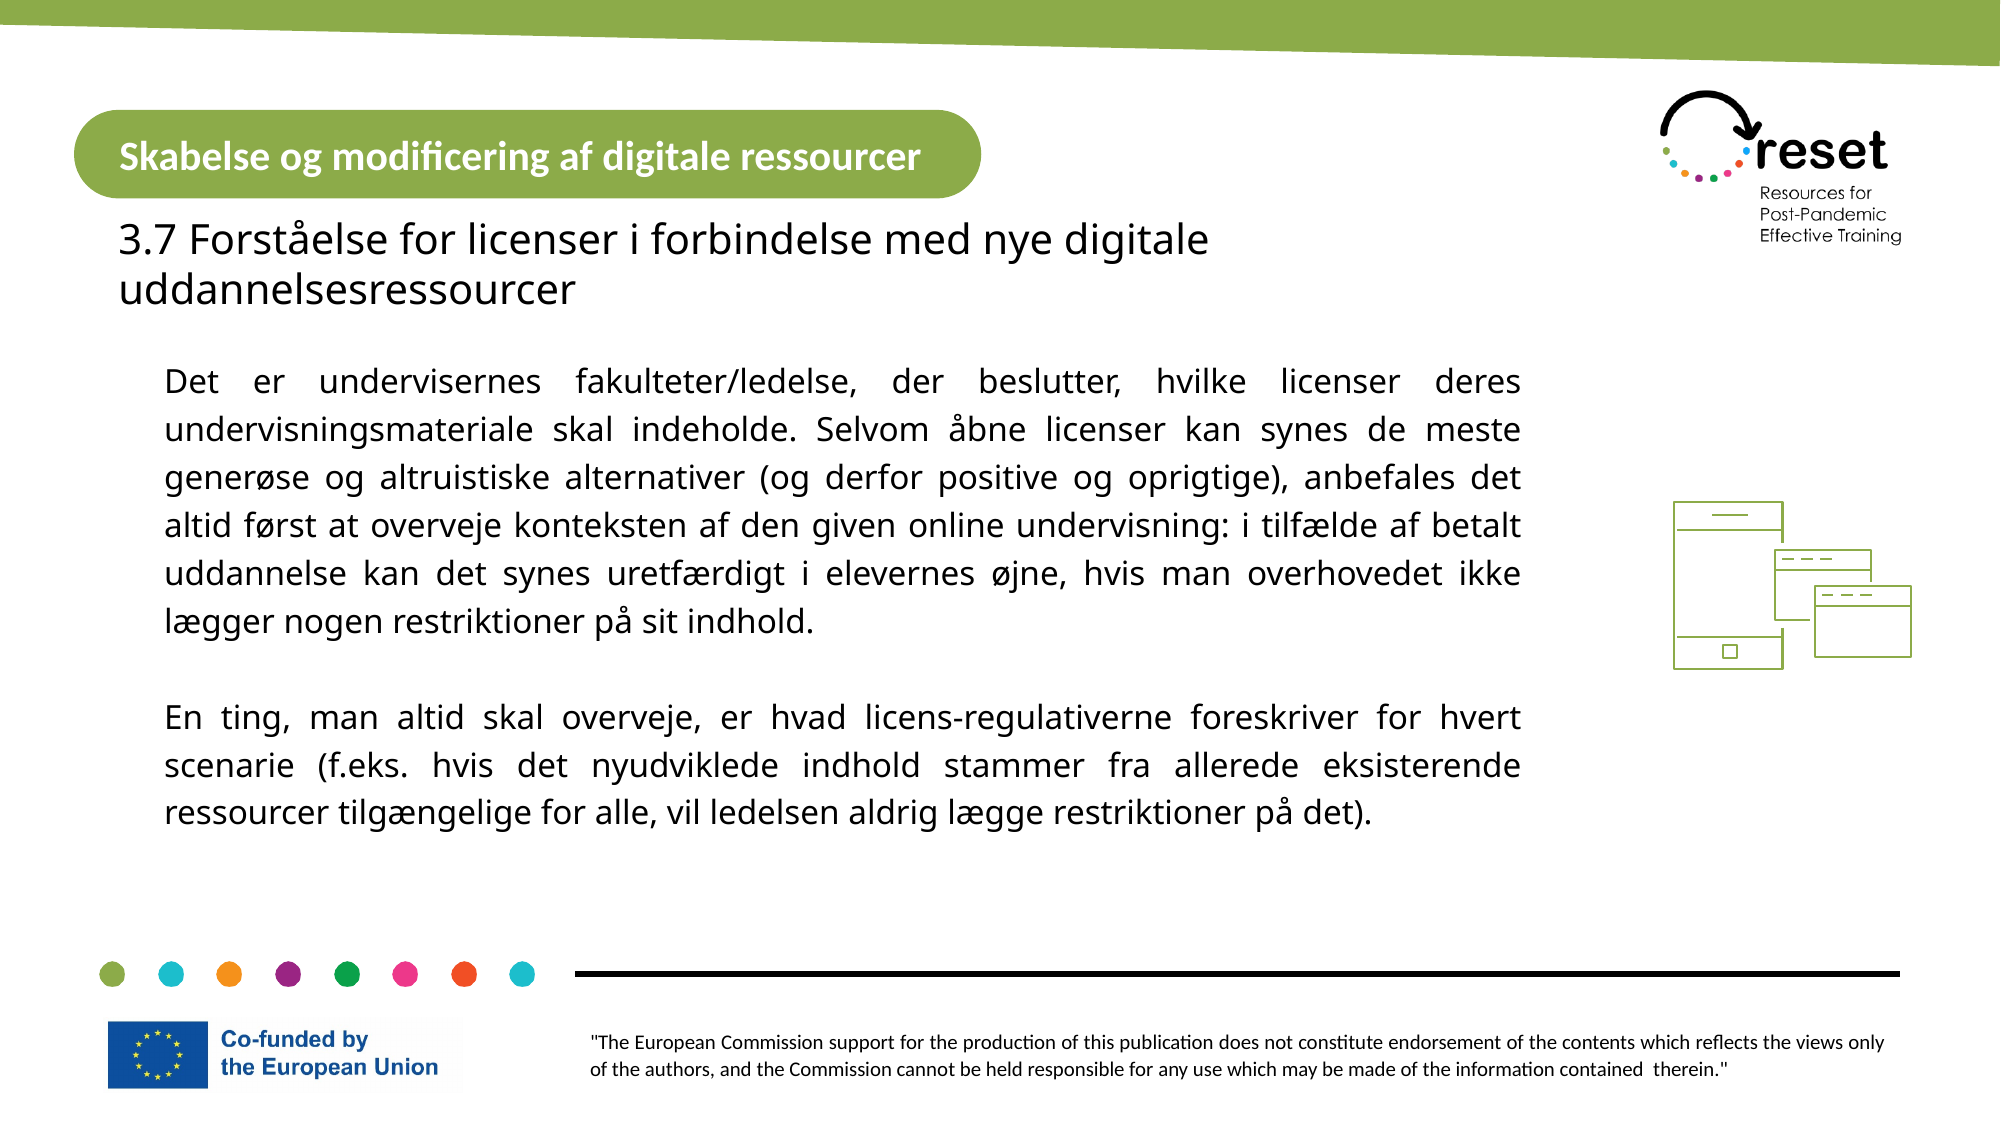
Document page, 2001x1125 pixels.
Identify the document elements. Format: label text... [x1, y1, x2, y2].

picture [509, 961, 535, 987]
text_box Det er undervisernes fakulteter/ledelse, der beslutter, hvilke licenser deres undervisningsmateriale skal indeholde. Selvom åbne licenser kan synes de meste generøse og altruistiske alternativer (og derfor positive og oprigtige), anbefales det altid først at overveje konteksten af den given online undervisning: i tilfælde af betalt uddannelse kan det synes uretfærdigt i elevernes øjne, hvis man overhovedet ikke lægger nogen restriktioner på sit indhold. En ting, man altid skal overveje, er hvad licens-regulativerne foreskriver for hvert scenarie (f.eks. hvis det nyudviklede indhold stammer fra allerede eksisterende ressourcer tilgængelige for alle, vil ledelsen aldrig lægge restriktioner på det). [102, 345, 1539, 868]
picture [158, 961, 184, 987]
text_box 3.7 Forståelse for licenser i forbindelse med nye digitale uddannelsesressourcer [85, 205, 1522, 320]
picture [275, 961, 301, 987]
picture [103, 1017, 463, 1093]
picture [216, 961, 242, 987]
text_box [1674, 501, 1911, 670]
picture [392, 961, 418, 987]
picture [99, 961, 125, 987]
text_box Skabelse og modificering af digitale ressourcer [72, 108, 983, 200]
picture [1650, 77, 1917, 255]
picture [334, 961, 360, 987]
picture [451, 961, 477, 987]
